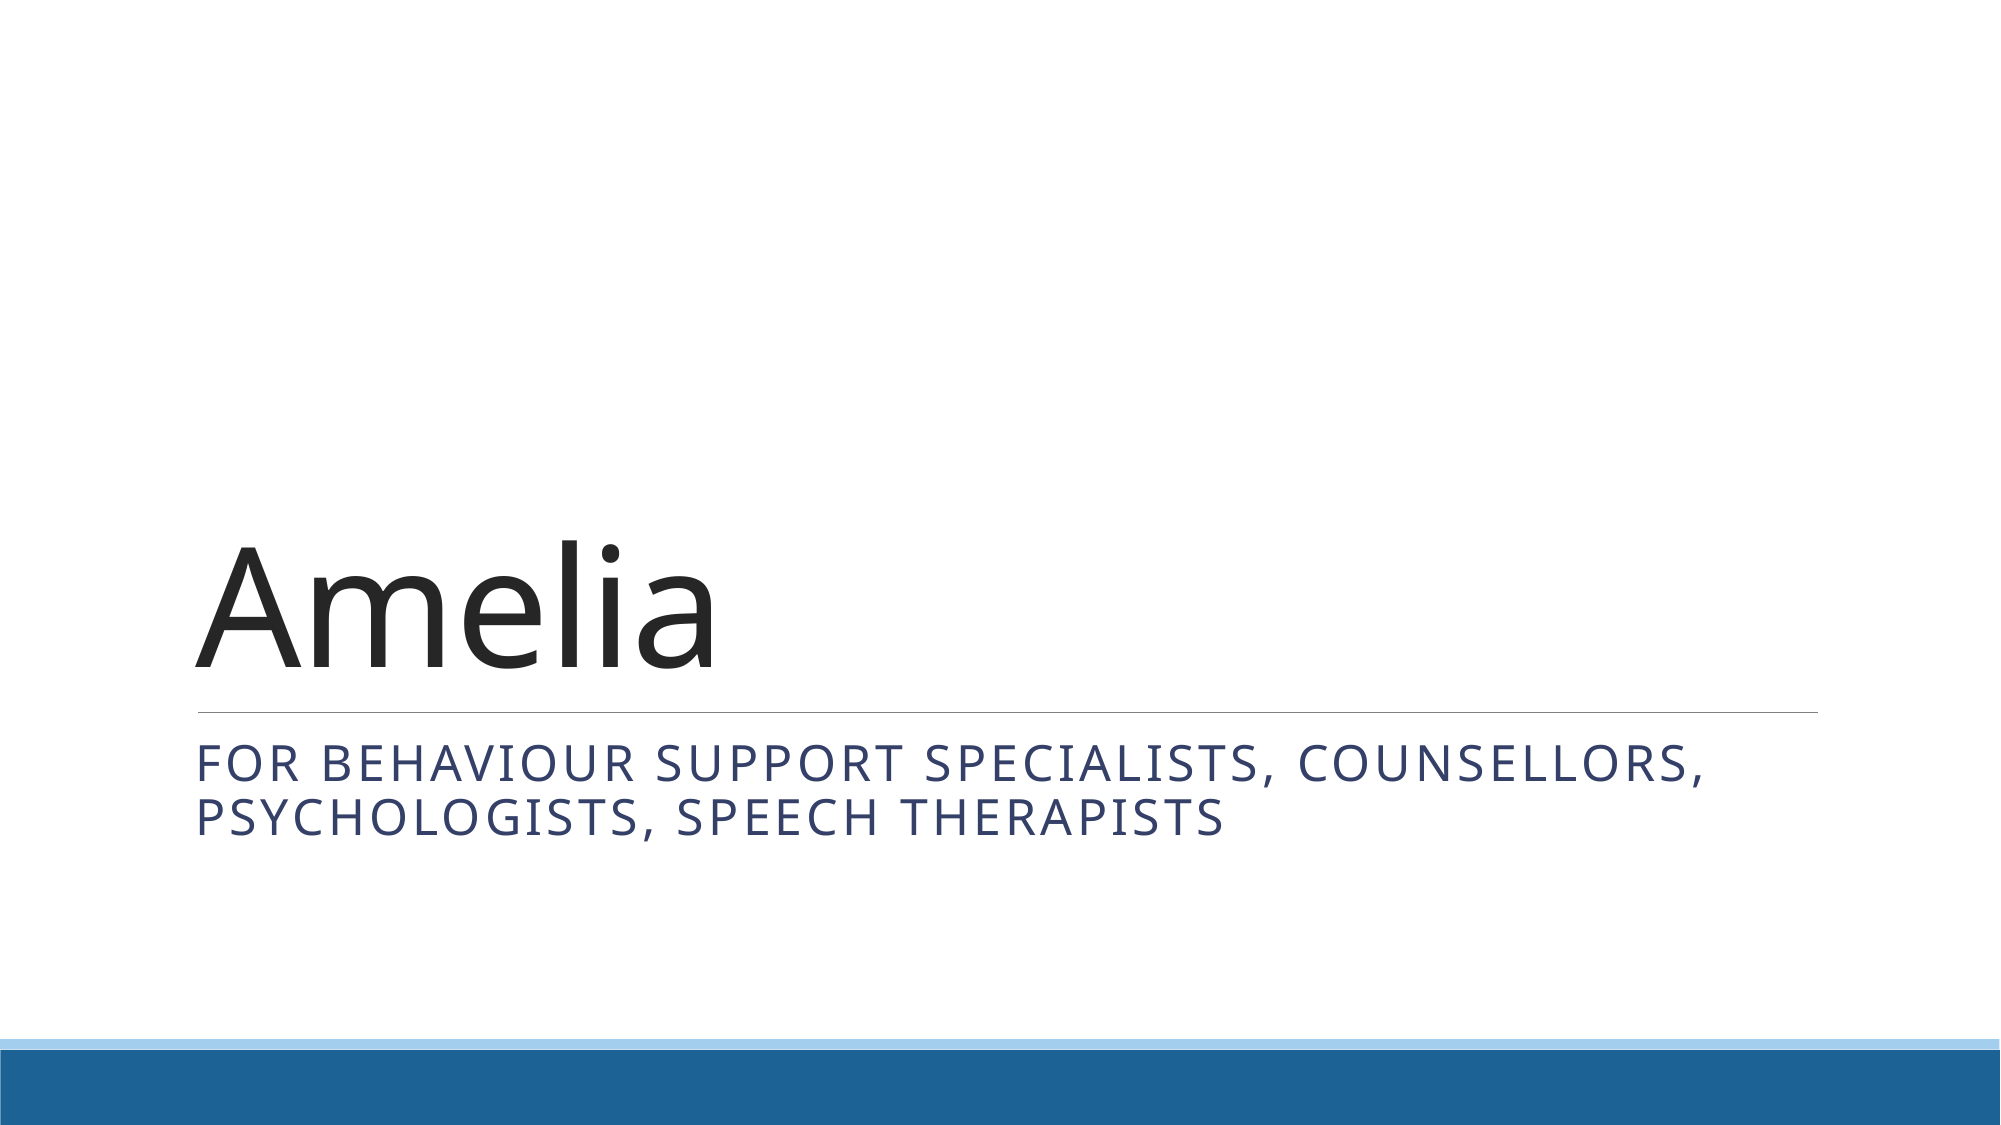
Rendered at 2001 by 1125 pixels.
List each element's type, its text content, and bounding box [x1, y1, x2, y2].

list For Behaviour Support Specialists, Counsellors, Psychologists, Speech Therapists [180, 730, 1830, 918]
title Amelia [180, 124, 1830, 710]
